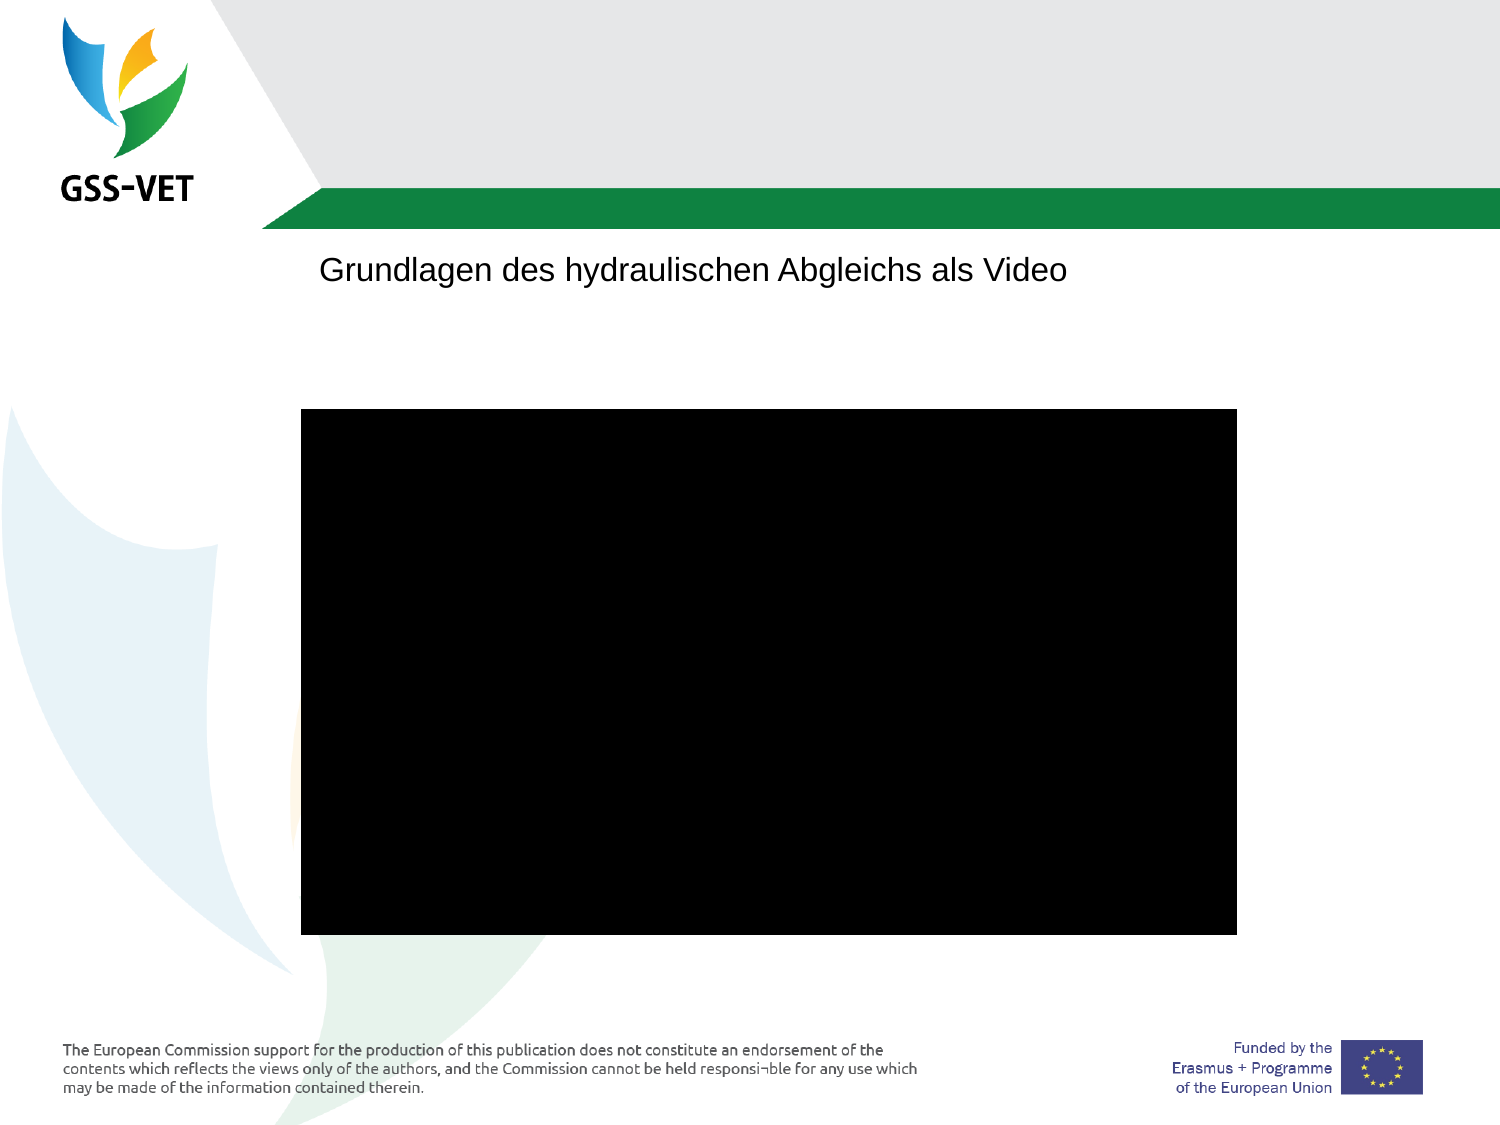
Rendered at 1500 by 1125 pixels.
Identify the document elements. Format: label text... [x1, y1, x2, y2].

text_box Grundlagen des hydraulischen Abgleichs als Video [304, 241, 1084, 296]
picture [0, 0, 1500, 1125]
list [300, 408, 1238, 936]
